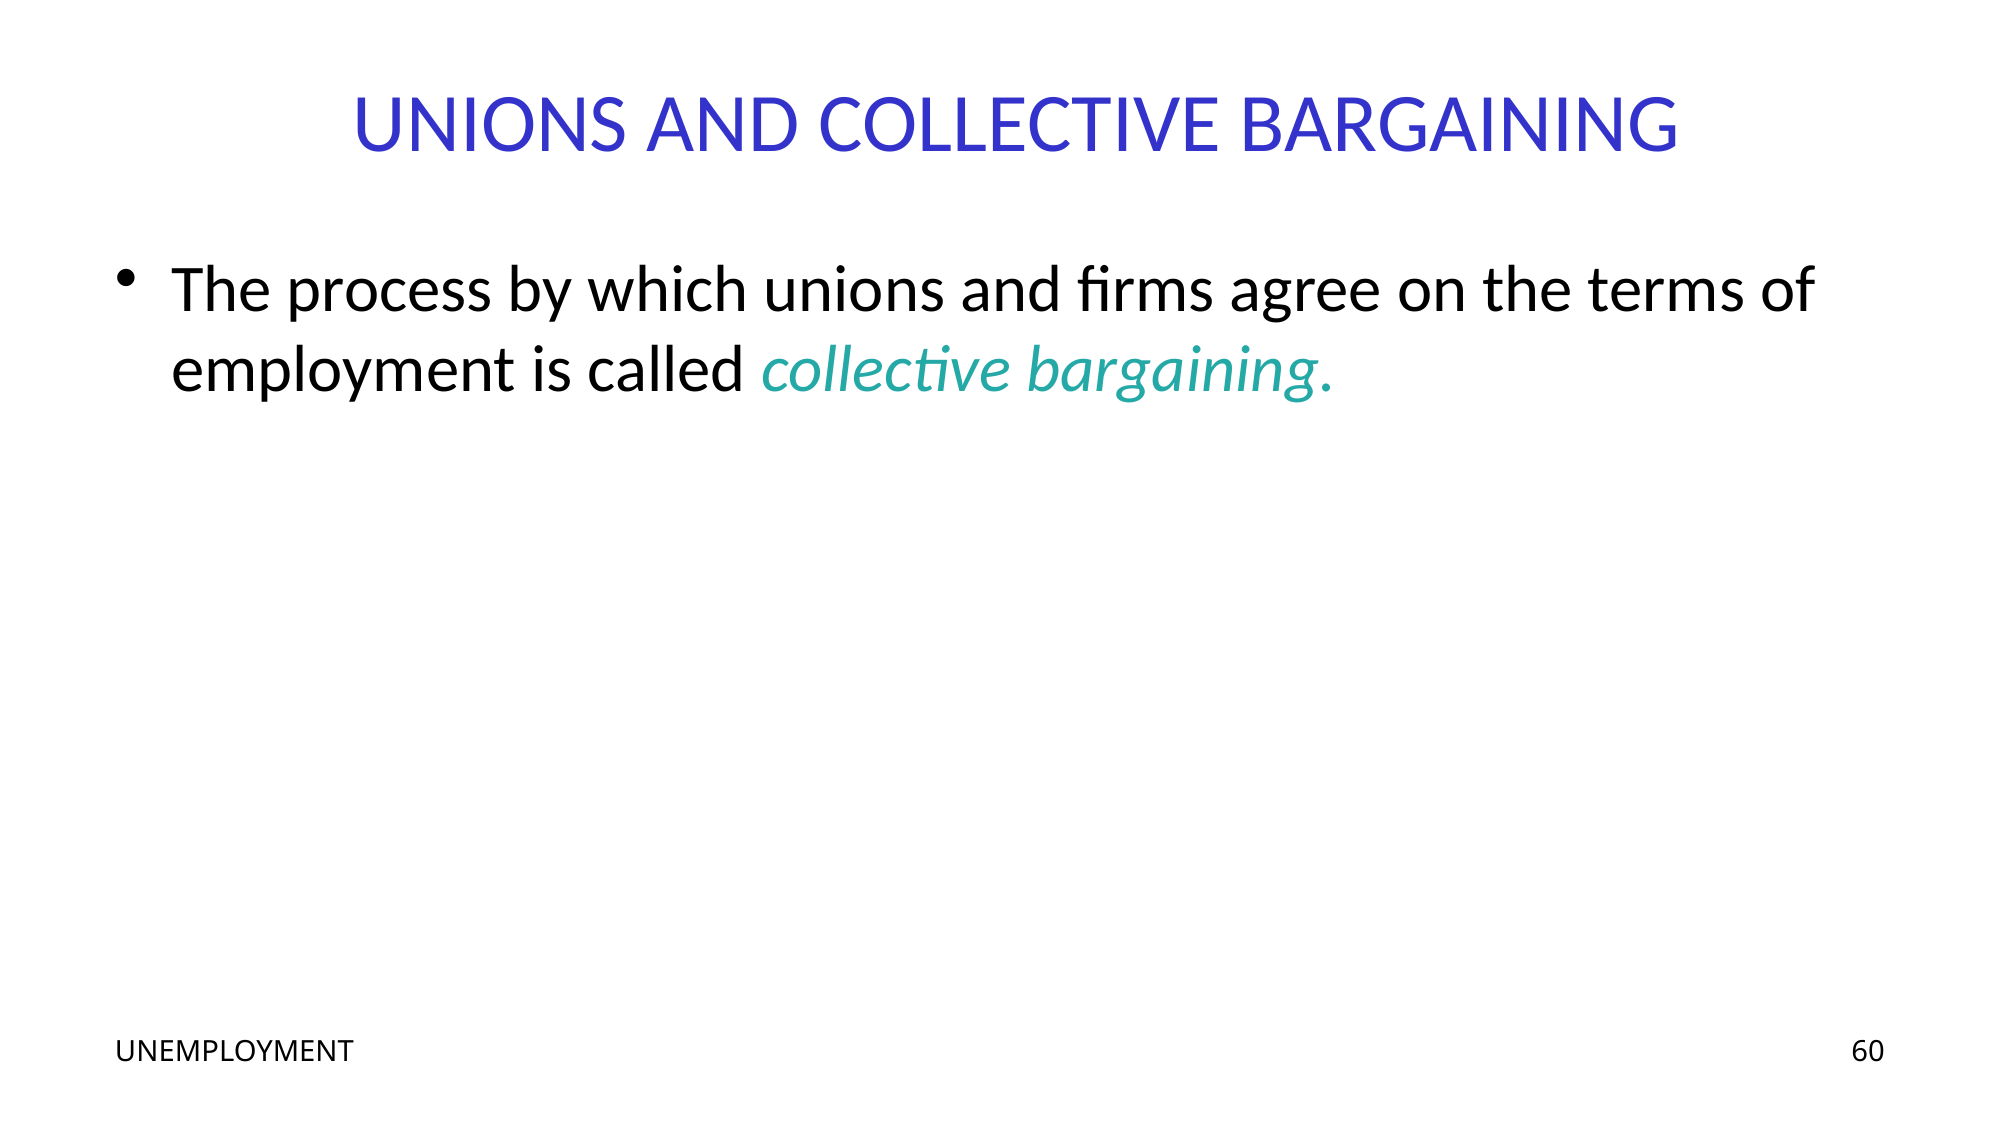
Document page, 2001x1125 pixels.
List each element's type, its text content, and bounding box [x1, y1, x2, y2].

footer UNEMPLOYMENT [99, 1024, 1317, 1103]
title UNIONS AND COLLECTIVE BARGAINING [99, 24, 1934, 225]
list The process by which unions and firms agree on the terms of employment is called collective bargaining. [99, 237, 1934, 1013]
slide_number 60 [1433, 1024, 1901, 1103]
